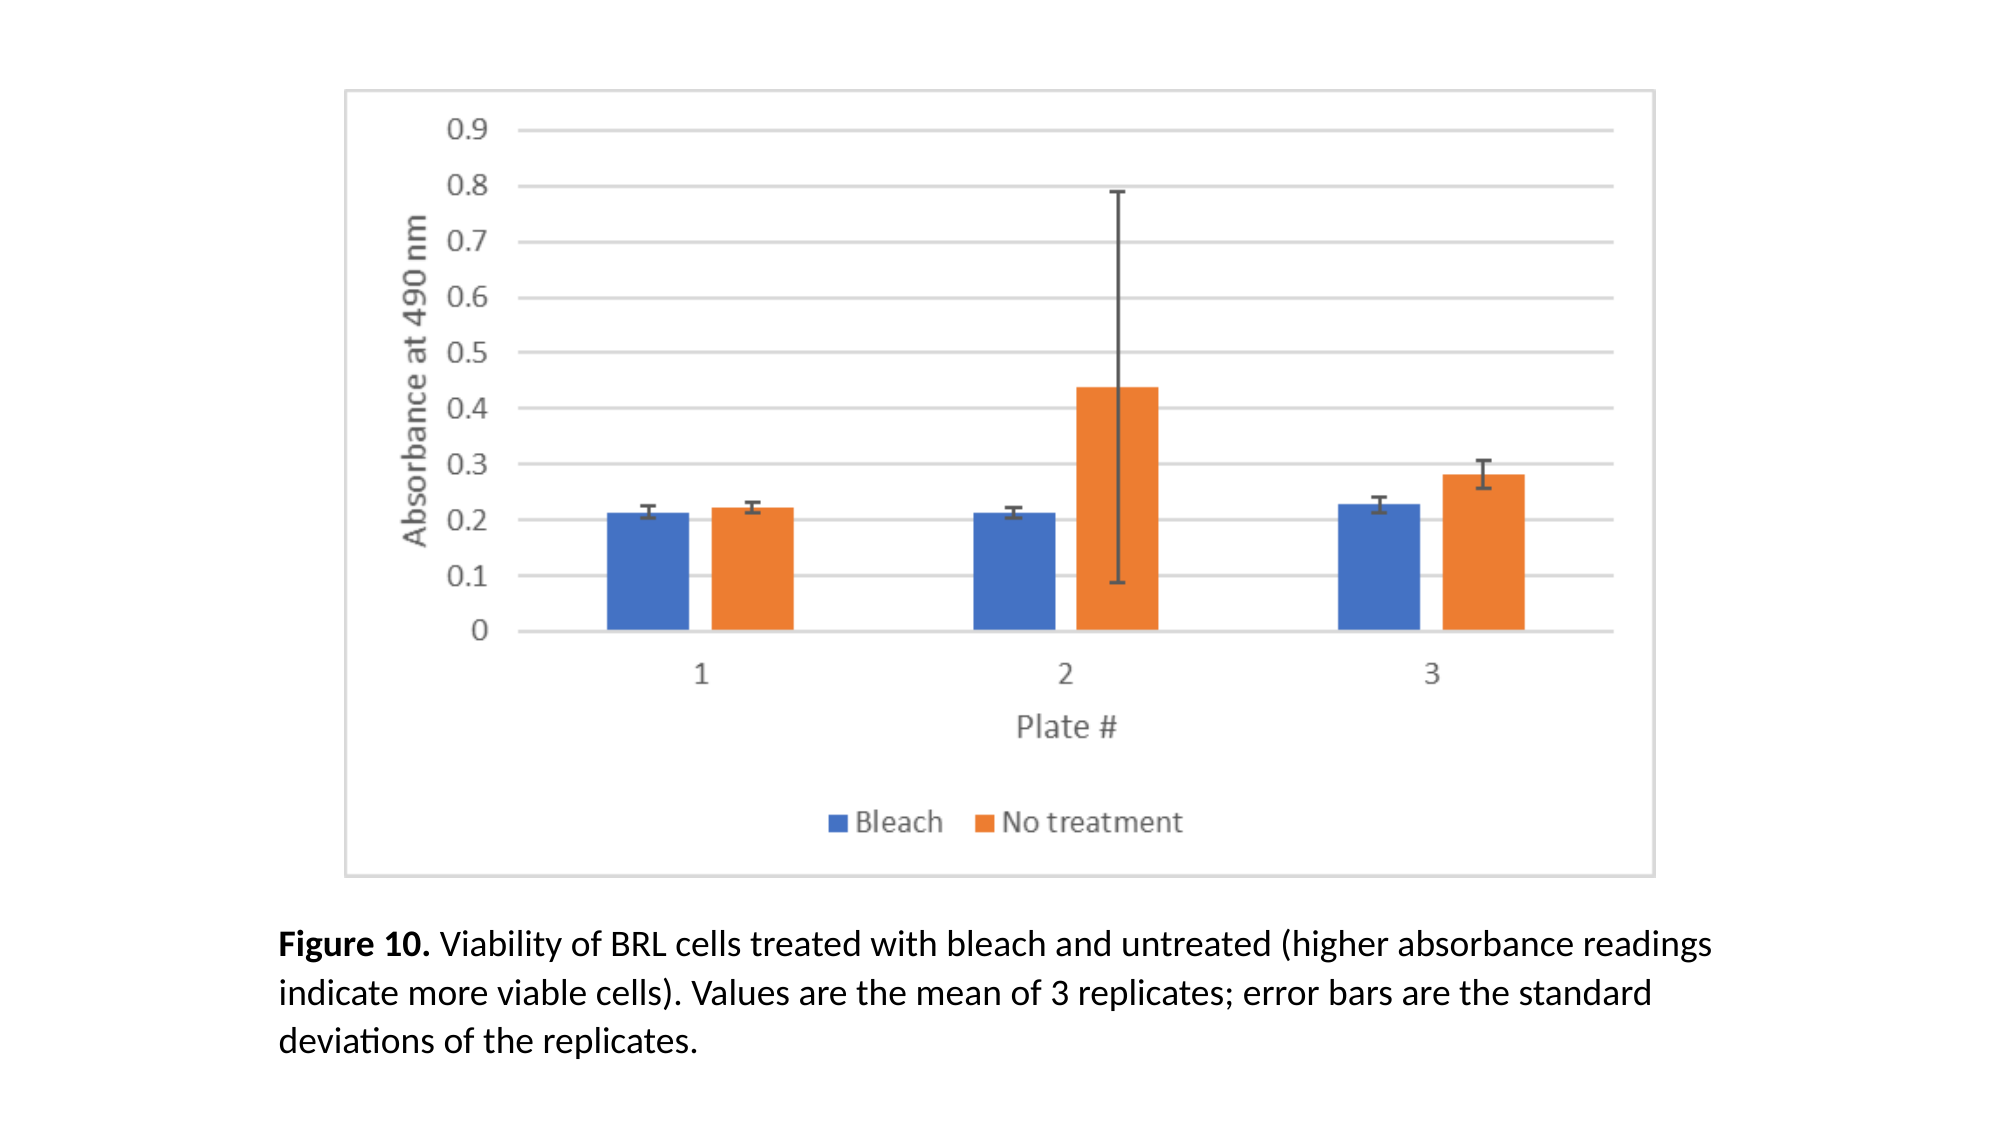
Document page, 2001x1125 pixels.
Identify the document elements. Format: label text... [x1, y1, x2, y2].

text_box Figure 10. Viability of BRL cells treated with bleach and untreated (higher absorbance readings indicate more viable cells). Values are the mean of 3 replicates; error bars are the standard deviations of the replicates. [263, 908, 1736, 1068]
picture [343, 89, 1656, 879]
